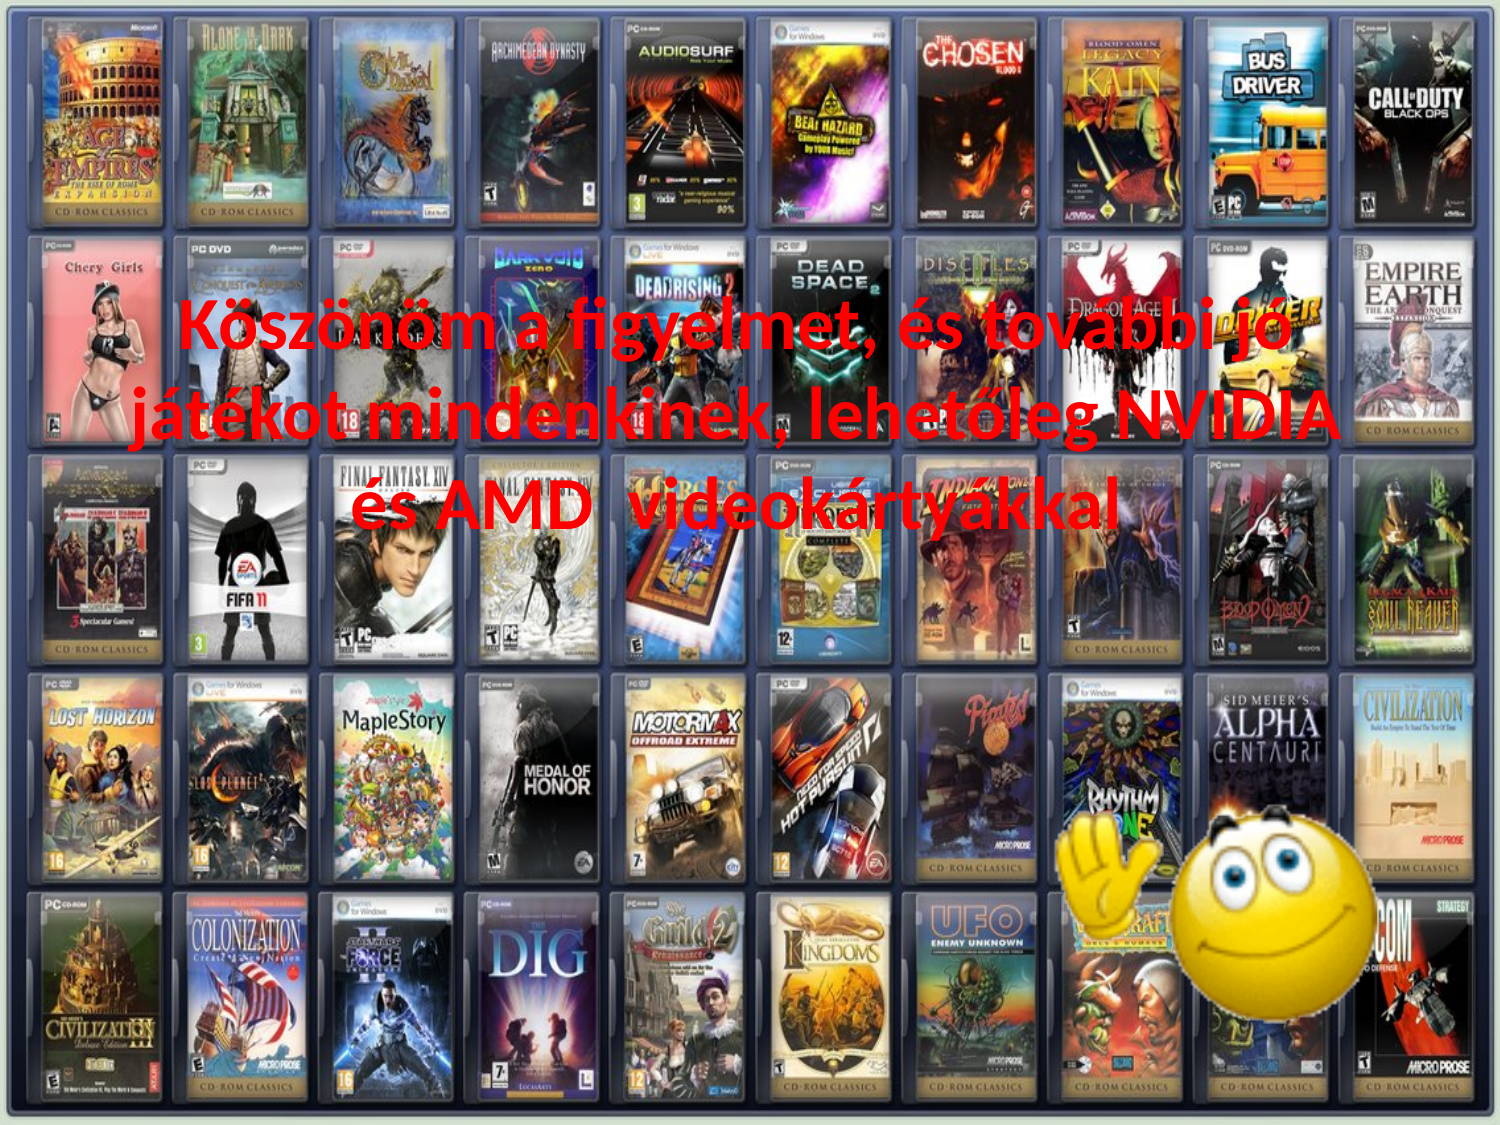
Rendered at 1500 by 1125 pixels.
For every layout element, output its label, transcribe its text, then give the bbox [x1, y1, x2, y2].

text_box Köszönöm a figyelmet, és további jó játékot mindenkinek, lehetőleg NVIDIA és AMD videokártyákkal [98, 267, 1375, 552]
picture [0, 0, 1500, 1125]
